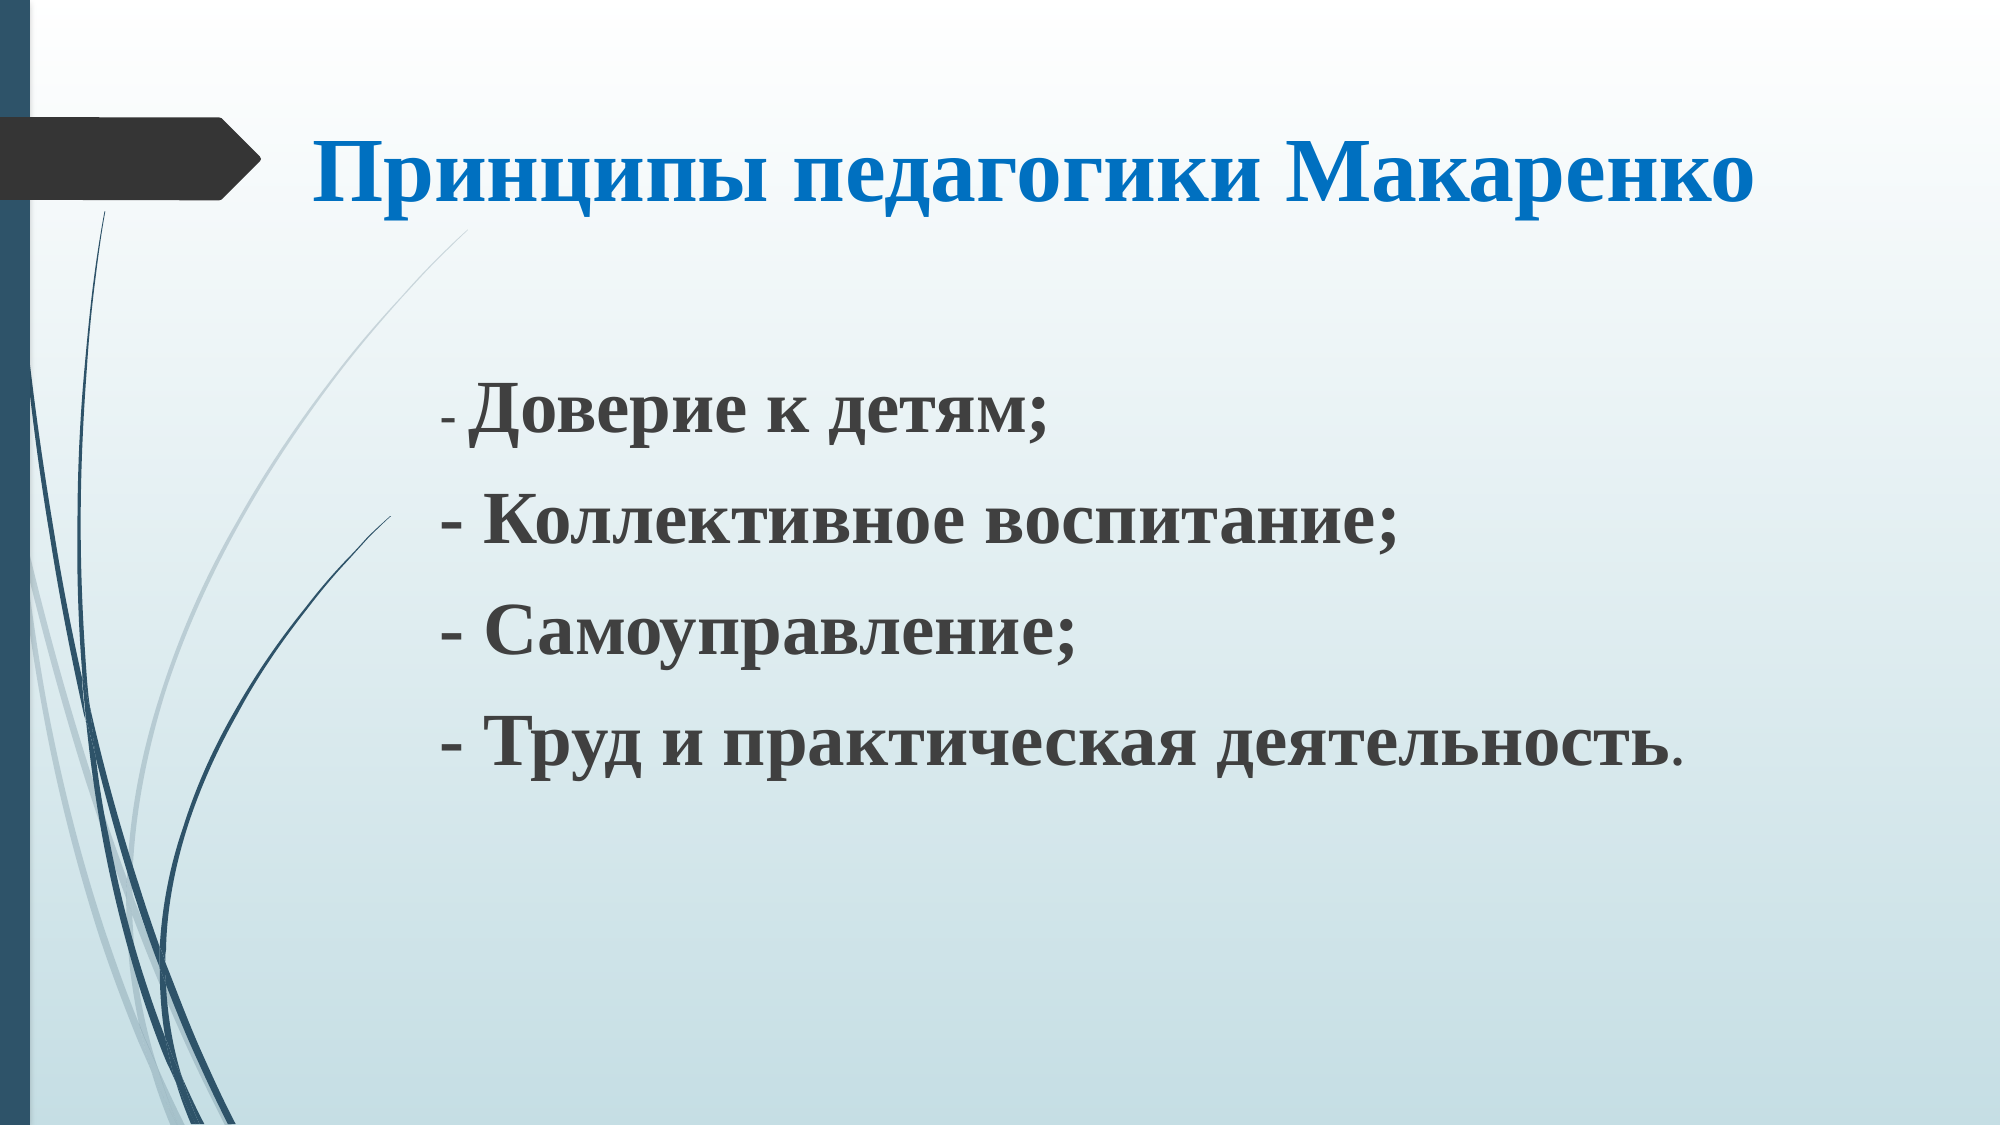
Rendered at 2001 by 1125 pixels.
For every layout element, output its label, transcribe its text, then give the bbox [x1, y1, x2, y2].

title Принципы педагогики Макаренко [296, 102, 1888, 313]
list - Доверие к детям; - Коллективное воспитание; - Самоуправление; - Труд и практическая деятельность. [424, 350, 1888, 970]
